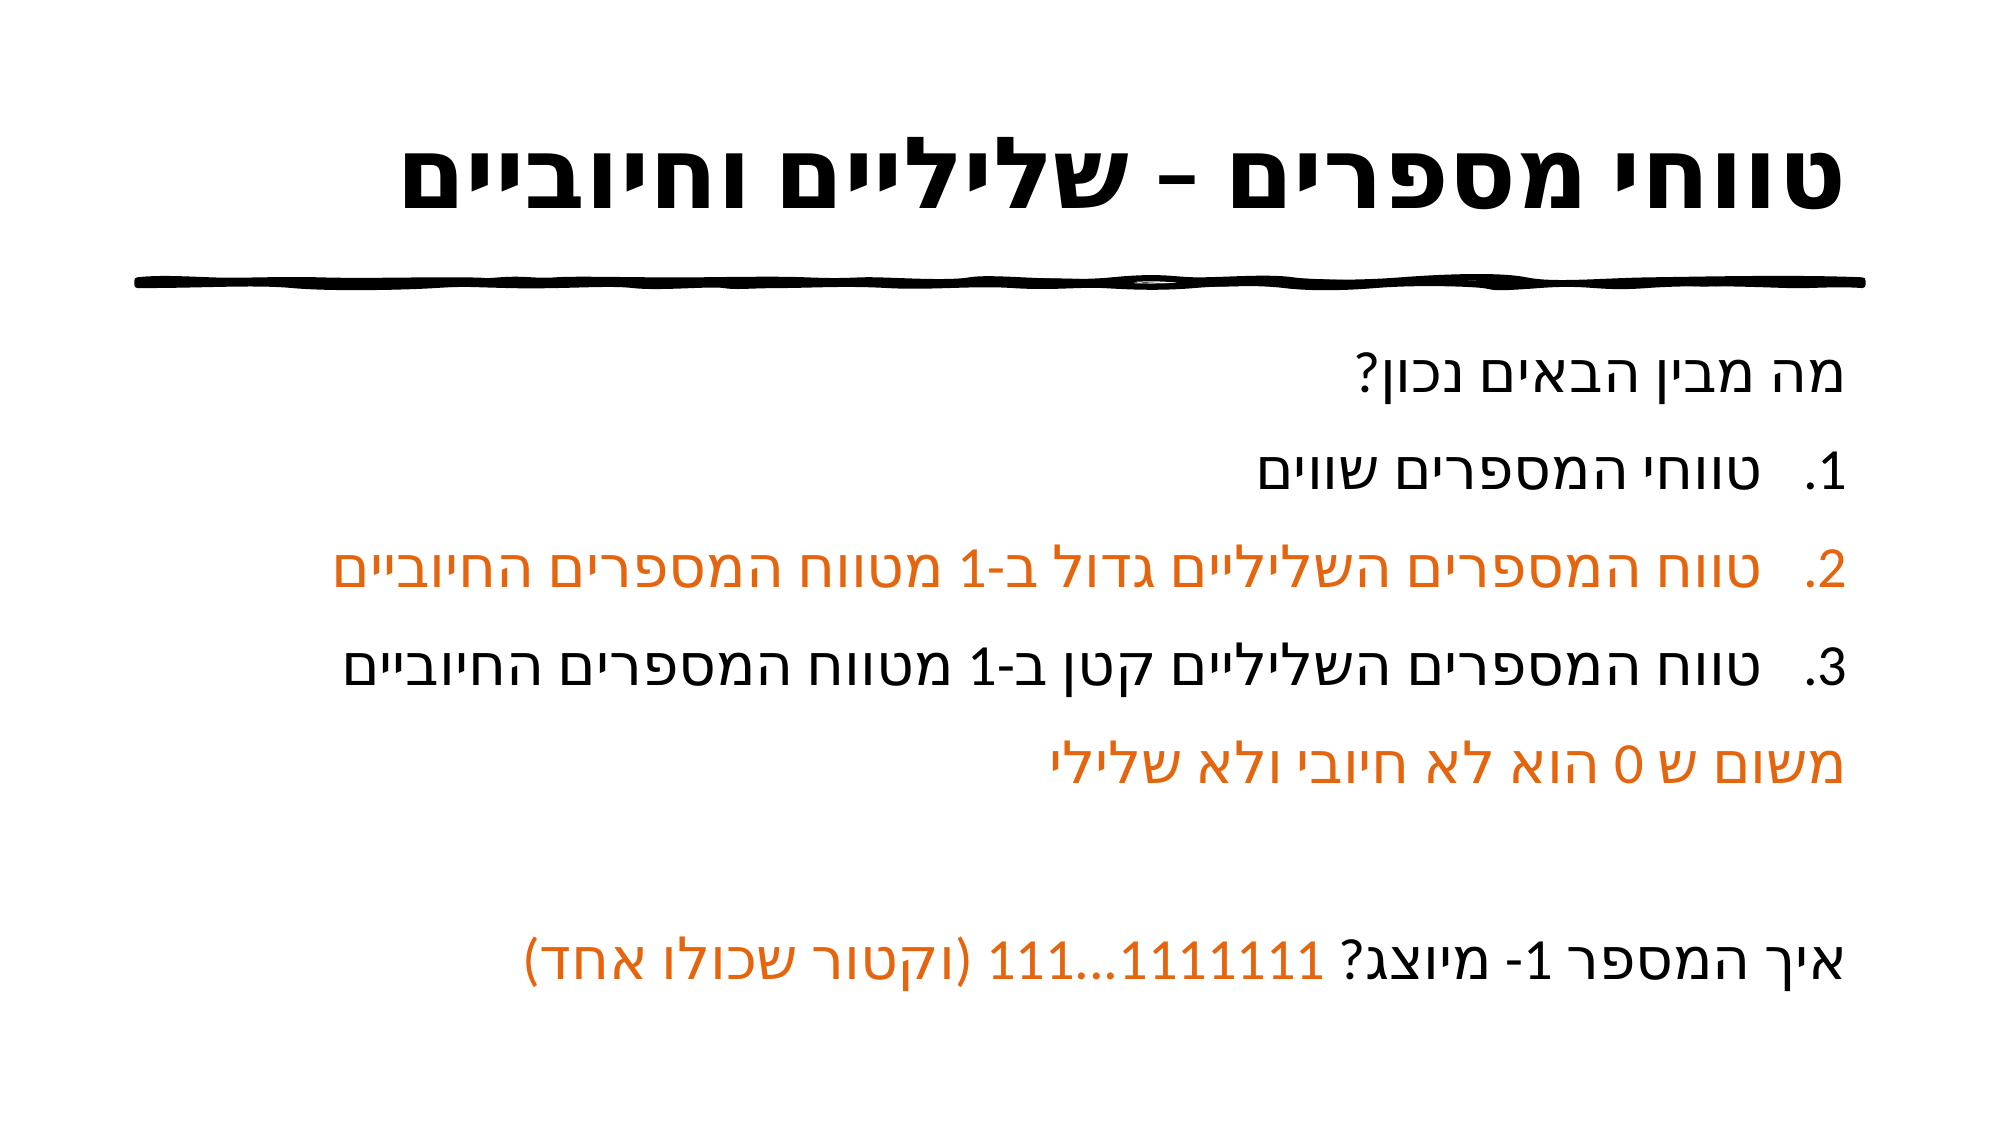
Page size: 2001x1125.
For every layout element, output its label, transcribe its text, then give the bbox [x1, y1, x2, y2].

title טווחי מספרים – שליליים וחיוביים [137, 59, 1863, 278]
list מה מבין הבאים נכון? טווחי המספרים שווים טווח המספרים השליליים גדול ב-1 מטווח המספרים החיוביים טווח המספרים השליליים קטן ב-1 מטווח המספרים החיוביים משום ש 0 הוא לא חיובי ולא שלילי איך המספר 1- מיוצג? 1111111...111 (וקטור שכולו אחד) [137, 319, 1863, 1017]
